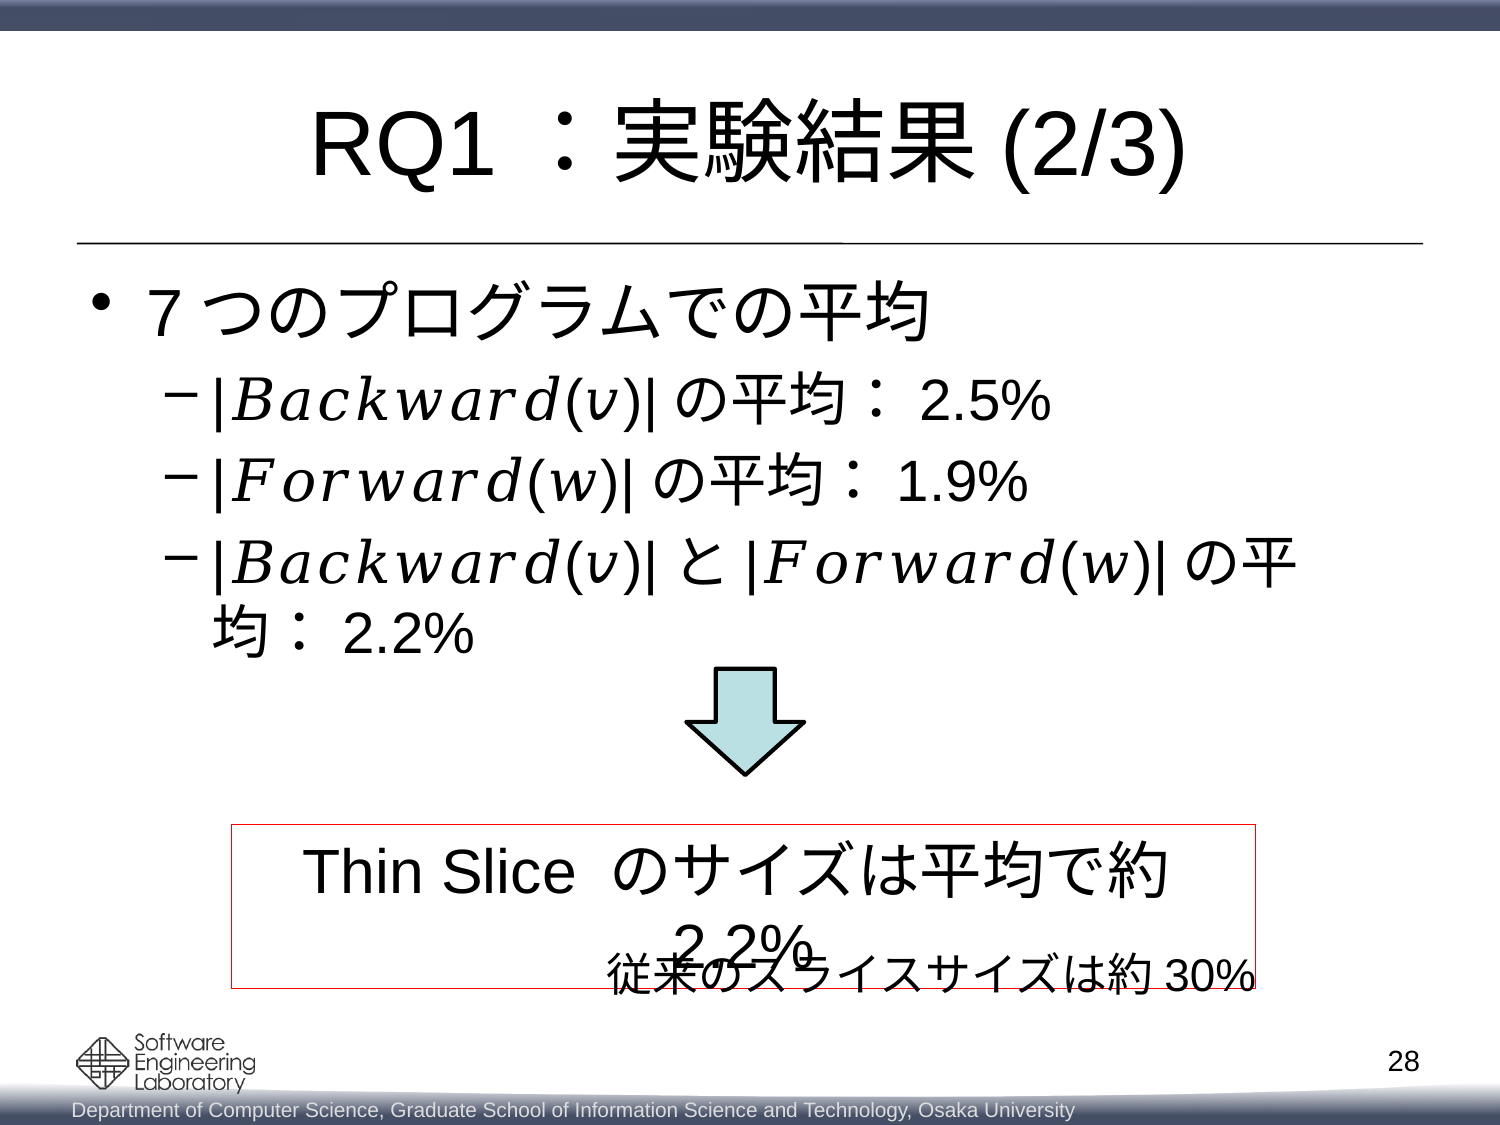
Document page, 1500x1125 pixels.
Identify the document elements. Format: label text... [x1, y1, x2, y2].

title RQ1：実験結果(2/3) [74, 44, 1424, 233]
text_box 従来のスライスサイズは約30% [592, 937, 1271, 1008]
picture [0, 0, 1500, 31]
text_box Thin Slice のサイズは平均で約2.2% [231, 824, 1256, 989]
picture [0, 1033, 1500, 1125]
text_box [684, 666, 807, 777]
slide_number 28 [1246, 1034, 1436, 1083]
list 7つのプログラムでの平均 |𝐵𝑎𝑐𝑘𝑤𝑎𝑟𝑑(𝑣)|の平均：2.5% |𝐹𝑜𝑟𝑤𝑎𝑟𝑑(𝑤)|の平均：1.9% |𝐵𝑎𝑐𝑘𝑤𝑎𝑟𝑑(𝑣)|と|𝐹𝑜𝑟𝑤𝑎𝑟𝑑(𝑤)|の平均：2.2% [74, 262, 1426, 1006]
